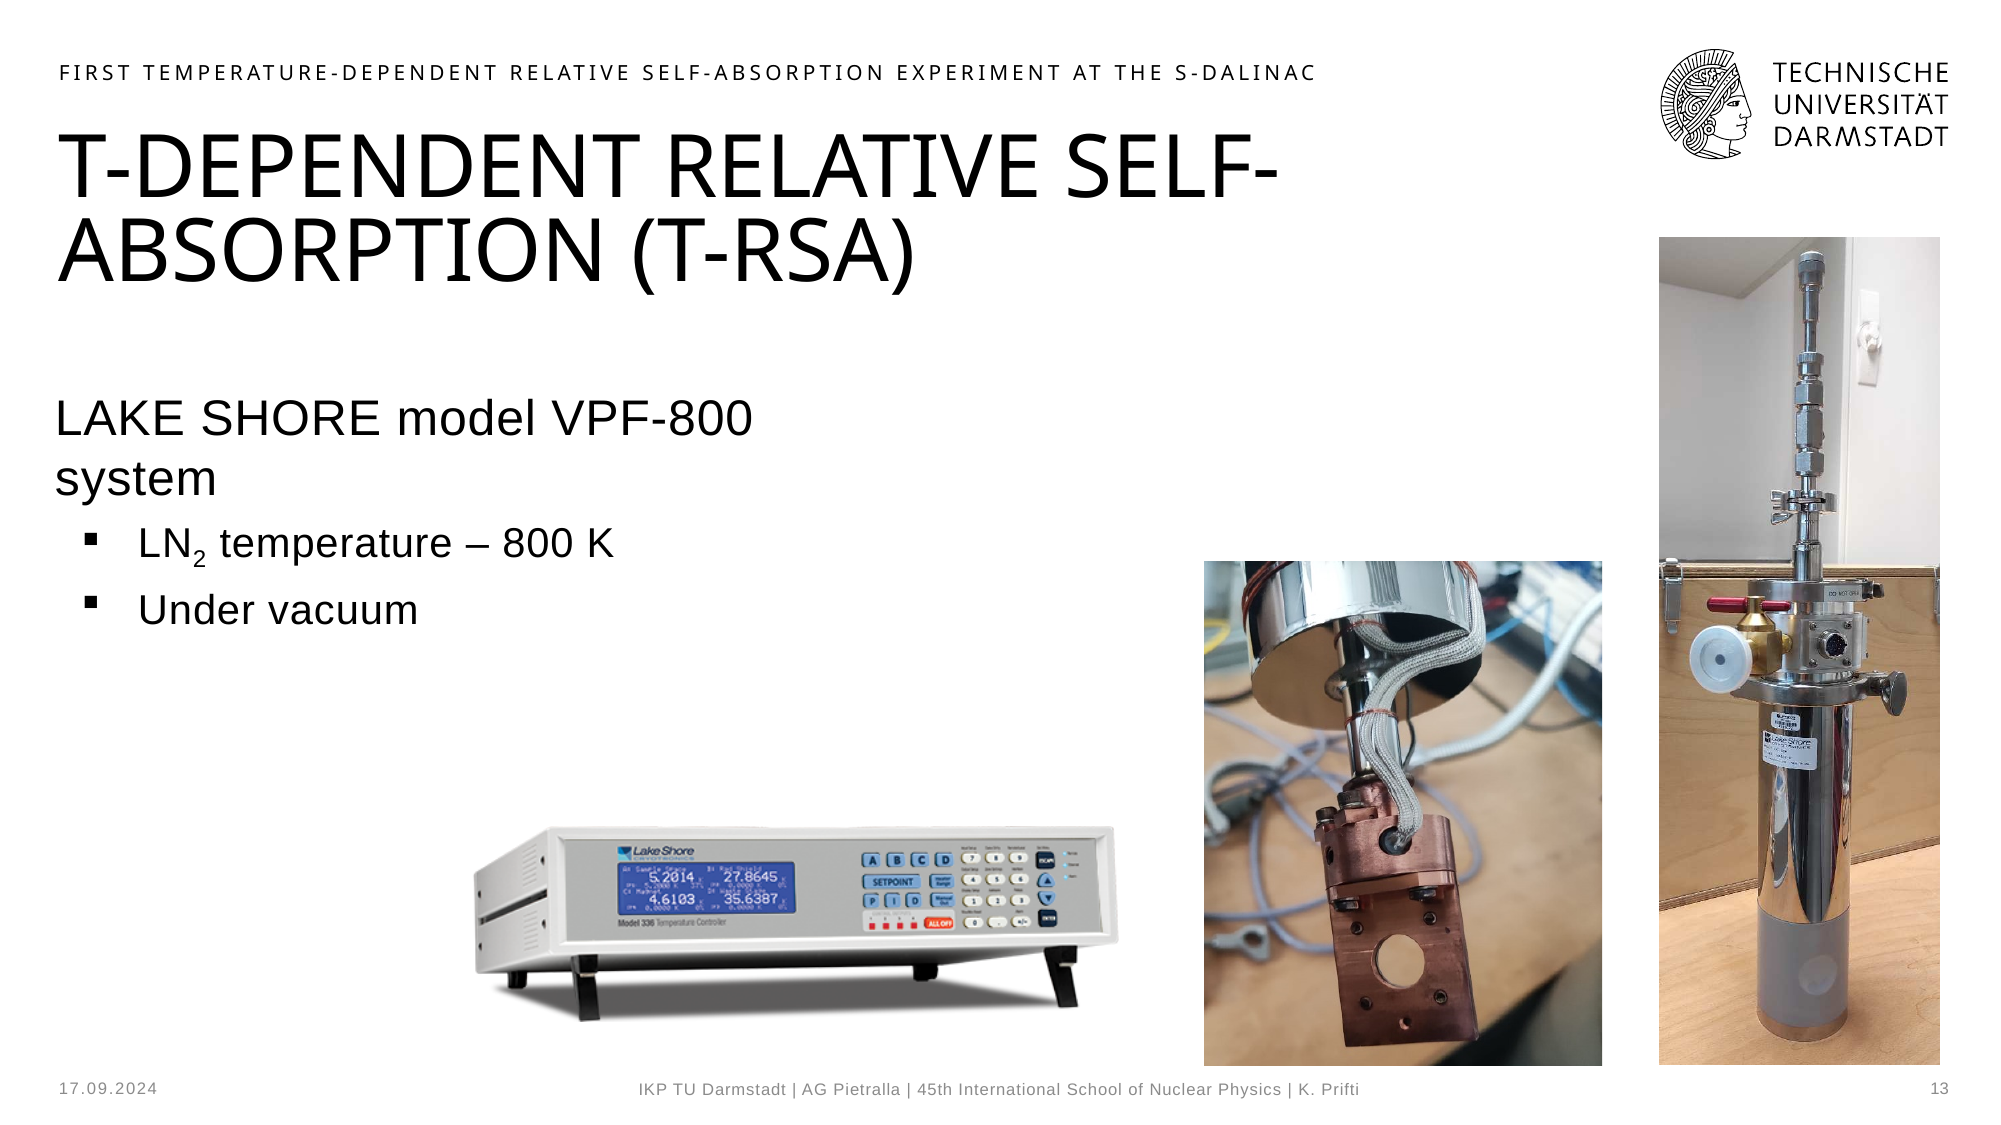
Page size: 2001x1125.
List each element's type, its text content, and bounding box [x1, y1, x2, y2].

title T-dependent relative self-absorption (t-rsa) [59, 120, 1532, 298]
footer First temperature-dependent relative self-absorption experiment at the S-DALINAC [59, 59, 1532, 91]
picture [1659, 237, 1940, 1065]
picture [1203, 561, 1603, 1066]
picture [449, 826, 1119, 1022]
list LAKE SHORE model VPF-800 system LN2 temperature – 800 K Under vacuum [55, 385, 850, 1063]
slide_number 13 [1708, 1075, 1949, 1106]
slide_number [59, 1075, 296, 1106]
